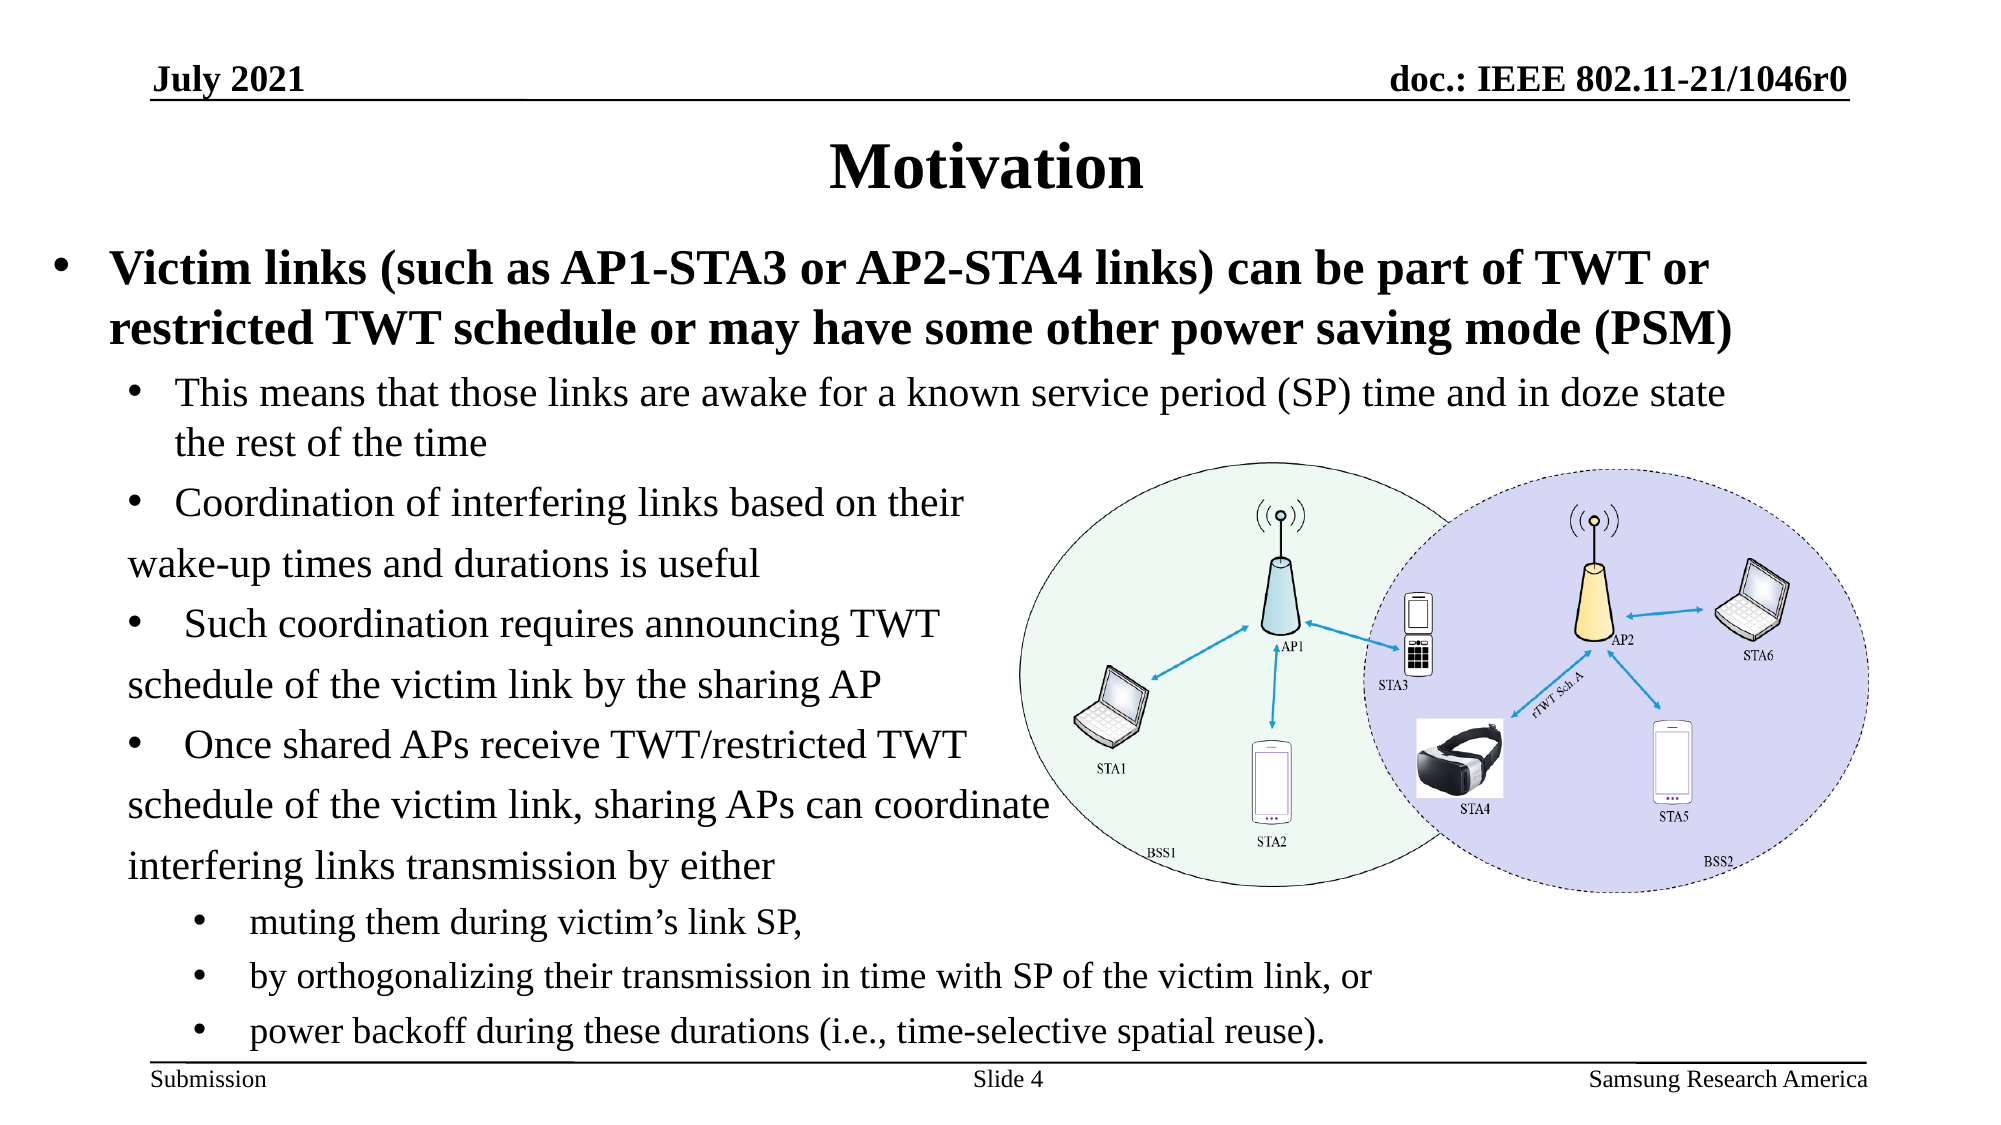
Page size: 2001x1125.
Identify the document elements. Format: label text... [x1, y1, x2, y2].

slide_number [152, 54, 563, 100]
list Victim links (such as AP1-STA3 or AP2-STA4 links) can be part of TWT or restricted TWT schedule or may have some other power saving mode (PSM) This means that those links are awake for a known service period (SP) time and in doze state the rest of the time Coordination of interfering links based on their wake-up times and durations is useful Such coordination requires announcing TWT schedule of the victim link by the sharing AP Once shared APs receive TWT/restricted TWT schedule of the victim link, sharing APs can coordinate interfering links transmission by either muting them during victim’s link SP, by orthogonalizing their transmission in time with SP of the victim link, or power backoff during these durations (i.e., time-selective spatial reuse). [37, 226, 1801, 1051]
title Motivation [137, 74, 1838, 250]
slide_number Slide 4 [950, 1061, 1067, 1123]
footer Samsung Research America [1171, 1061, 1869, 1093]
picture [1019, 462, 1869, 893]
